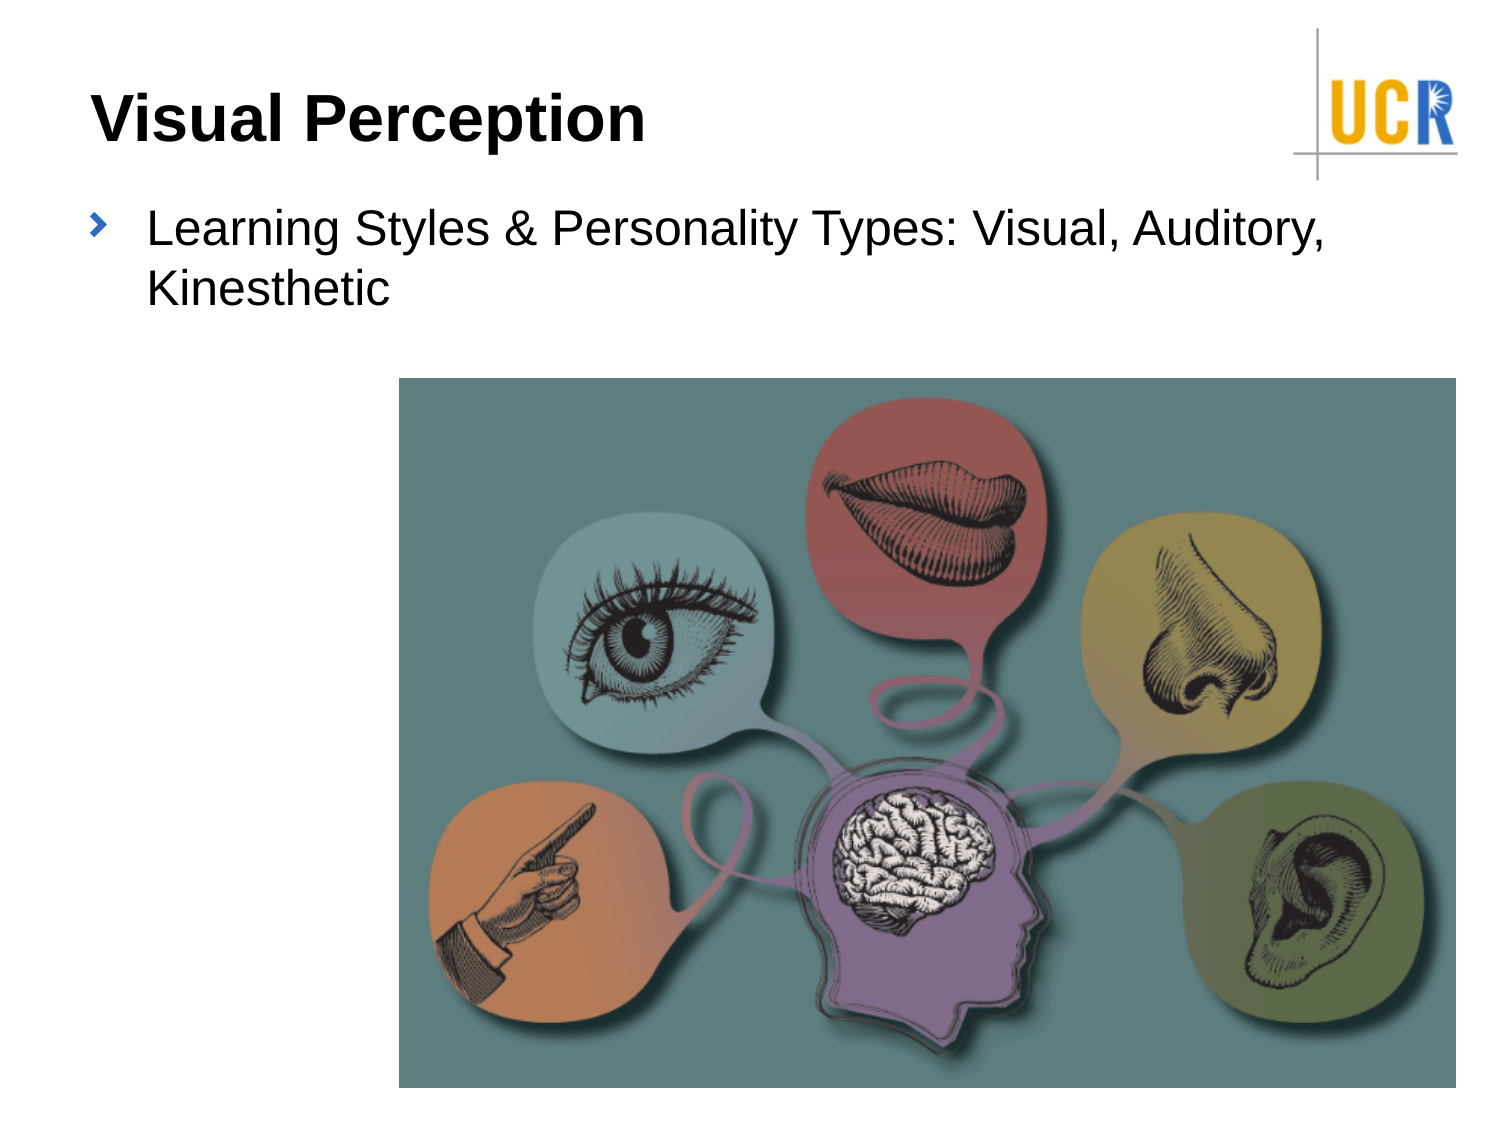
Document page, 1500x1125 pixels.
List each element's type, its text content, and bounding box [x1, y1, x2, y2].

picture [1282, 0, 1500, 196]
list Learning Styles & Personality Types: Visual, Auditory, Kinesthetic [75, 187, 1425, 1025]
title Visual Perception [75, 37, 1300, 163]
picture [399, 378, 1456, 1088]
picture [90, 212, 109, 238]
